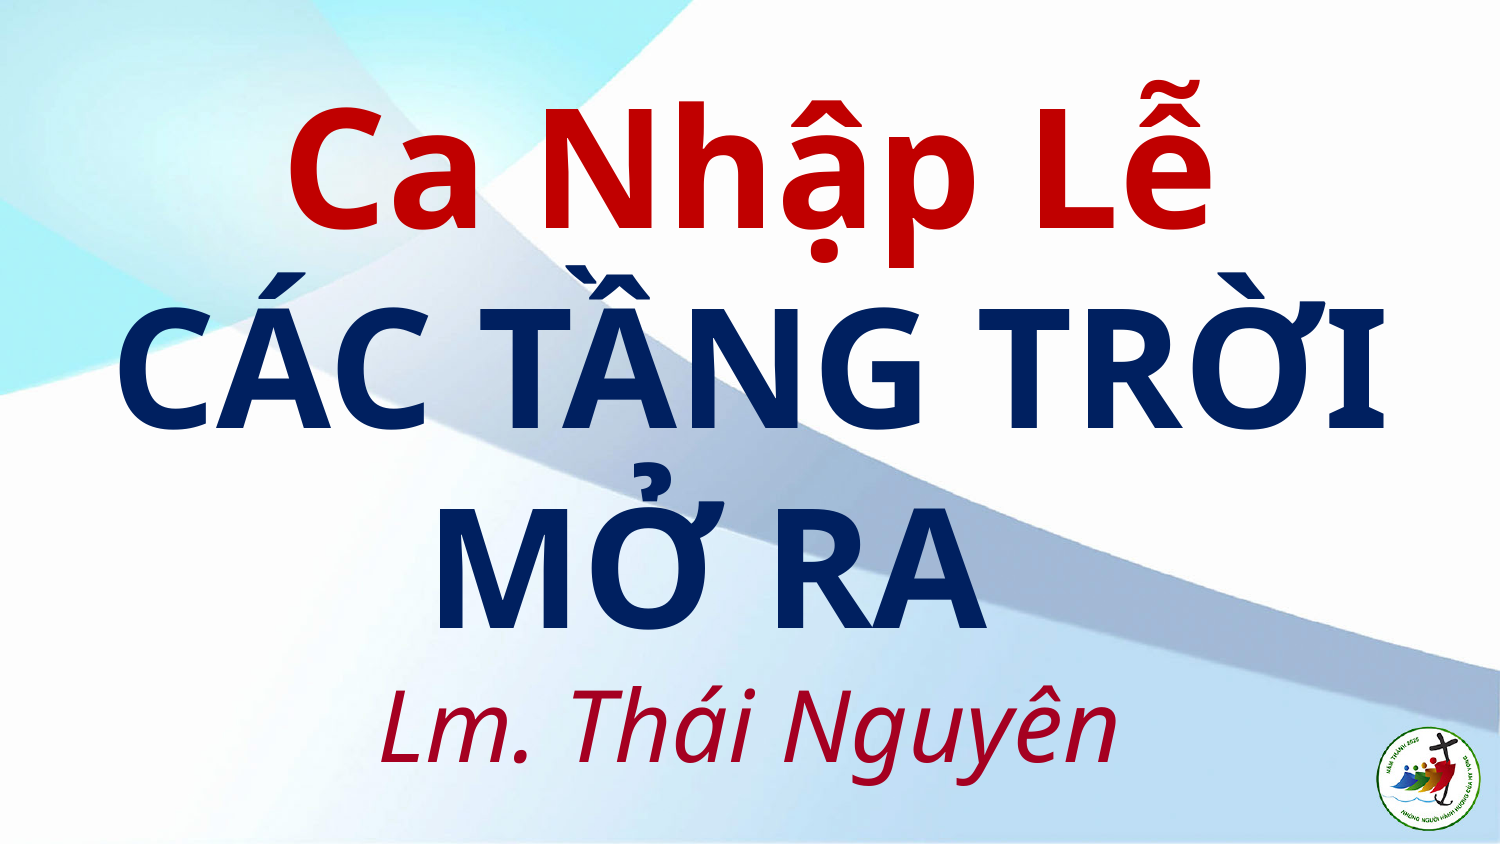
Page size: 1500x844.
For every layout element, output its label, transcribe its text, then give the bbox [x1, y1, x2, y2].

title Ca Nhập Lễ CÁC TẦNG TRỜI MỞ RA Lm. Thái Nguyên [0, 0, 1500, 844]
